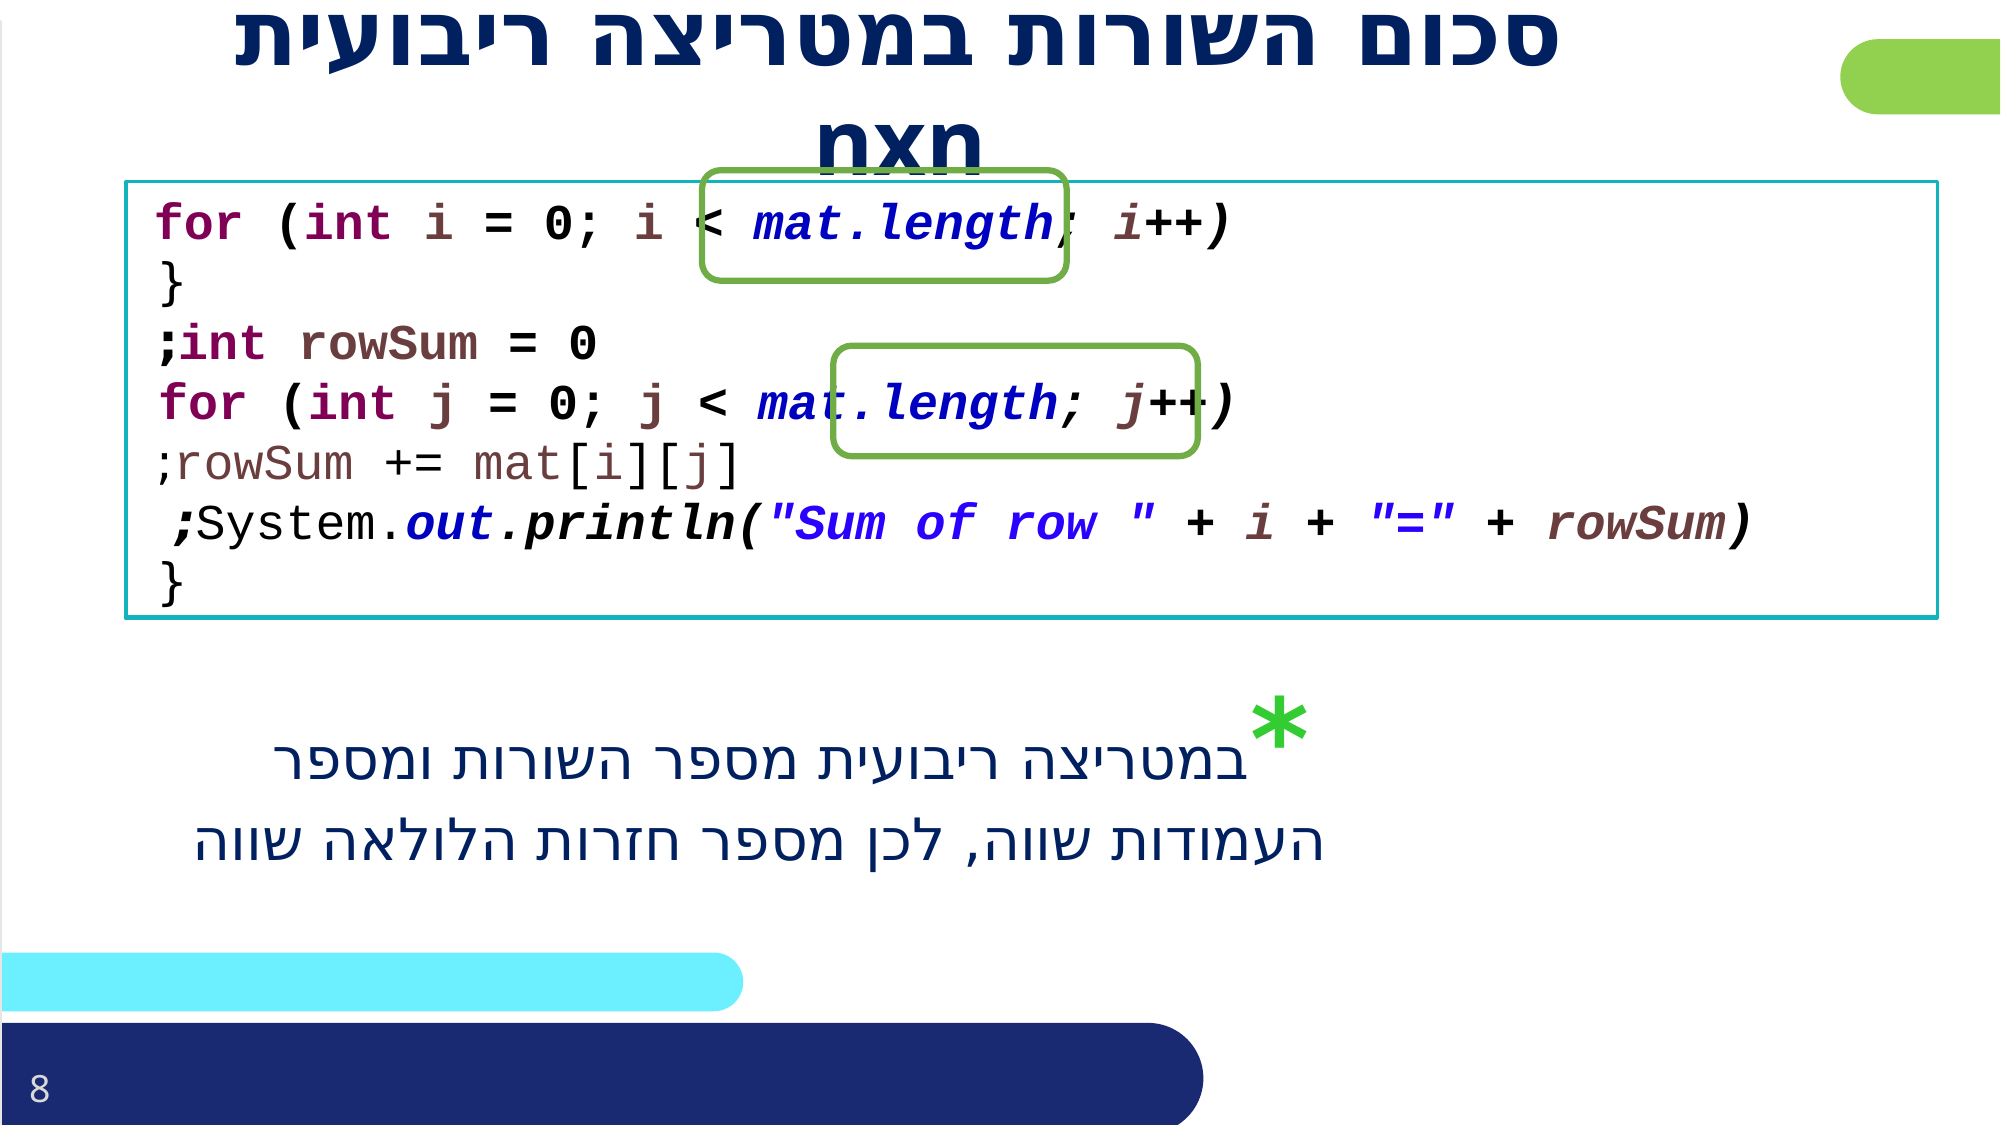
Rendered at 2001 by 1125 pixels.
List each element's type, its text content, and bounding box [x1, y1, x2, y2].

text_box for (int i = 0; i < mat.length; i++) { int rowSum = 0; for (int j = 0; j < mat.length; j++) rowSum += mat[i][j]; System.out.println("Sum of row " + i + "=" + rowSum); { [125, 181, 1938, 617]
text_box [831, 343, 1200, 459]
text_box *במטריצה ריבועית מספר השורות ומספר העמודות שווה, לכן מספר חזרות הלולאה שווה [142, 659, 1343, 880]
text_box [699, 168, 1069, 283]
title סכום השורות במטריצה ריבועית nxn [170, 24, 1630, 144]
